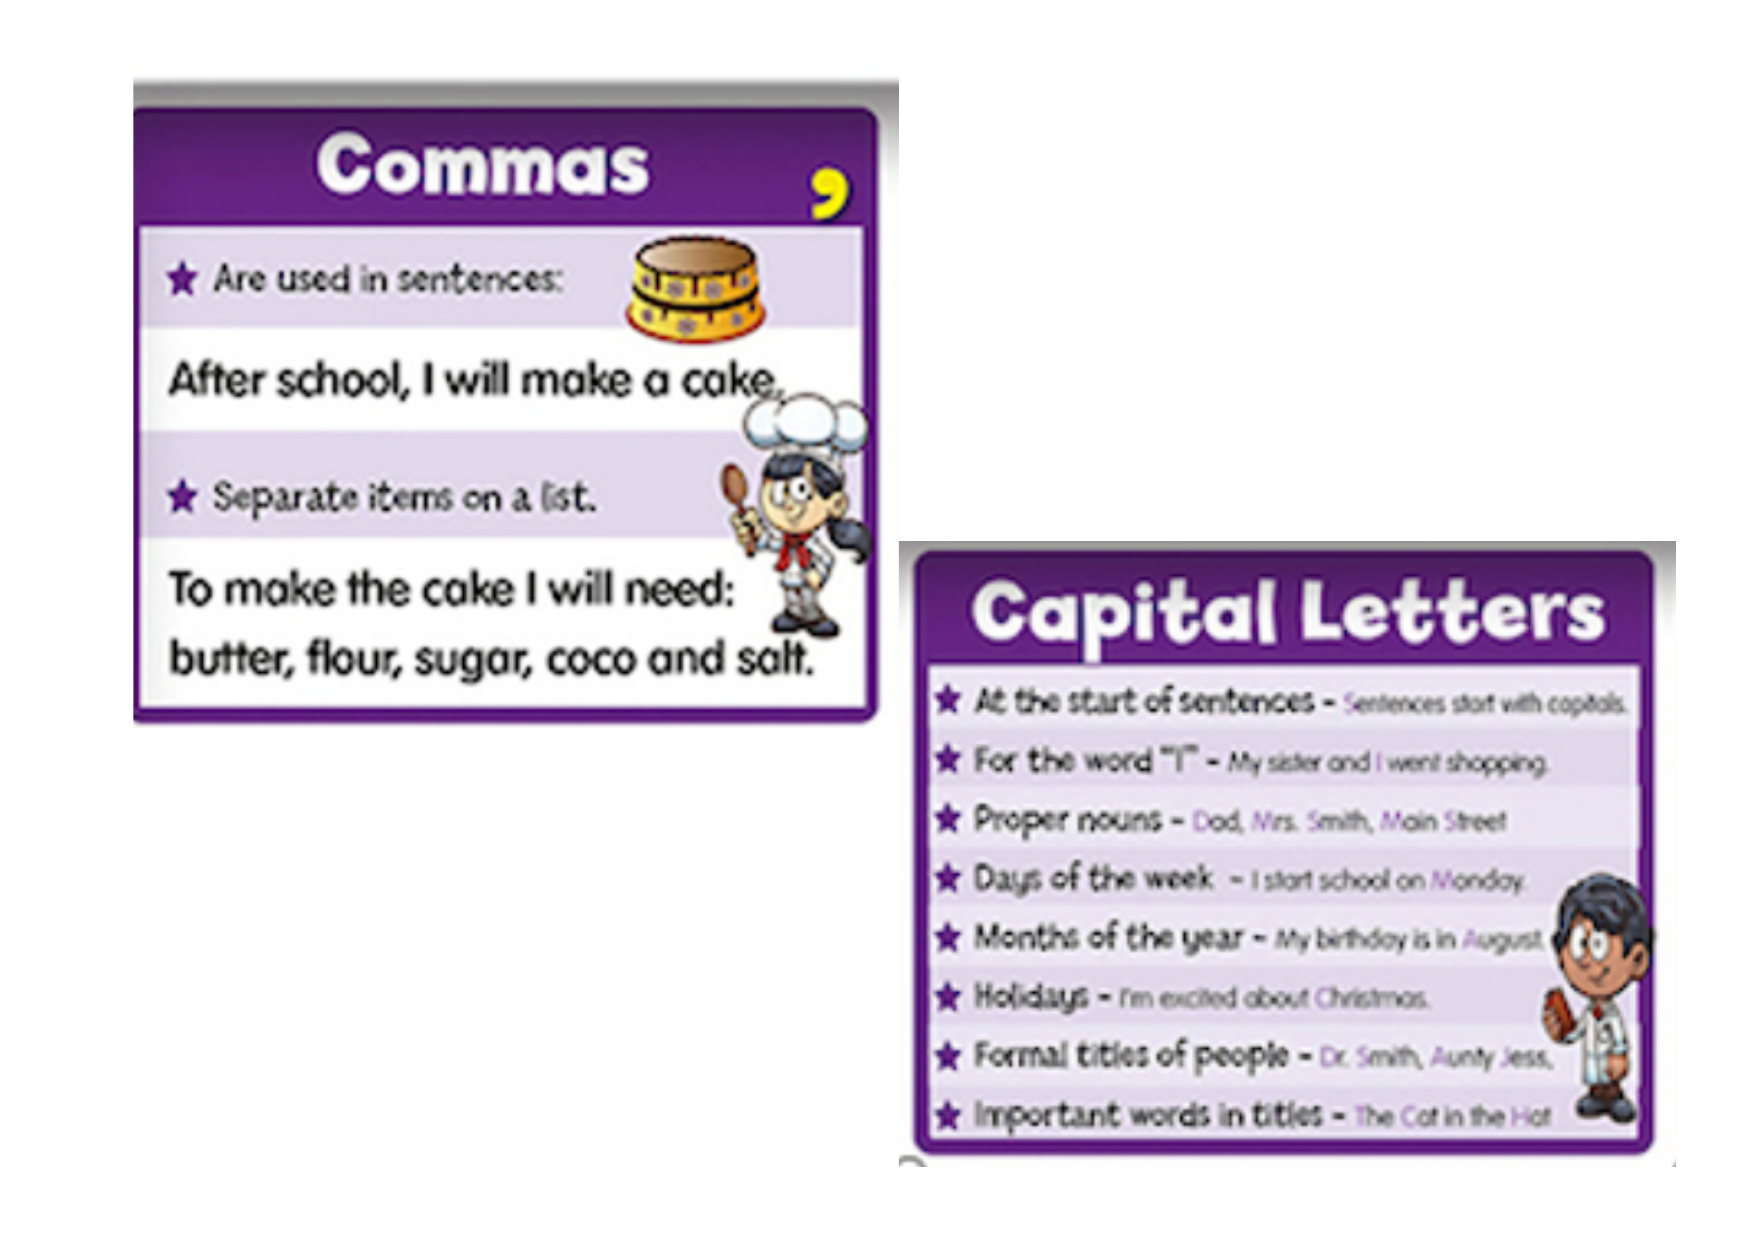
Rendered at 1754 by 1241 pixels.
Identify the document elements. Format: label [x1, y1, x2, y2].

picture [133, 64, 1677, 1167]
